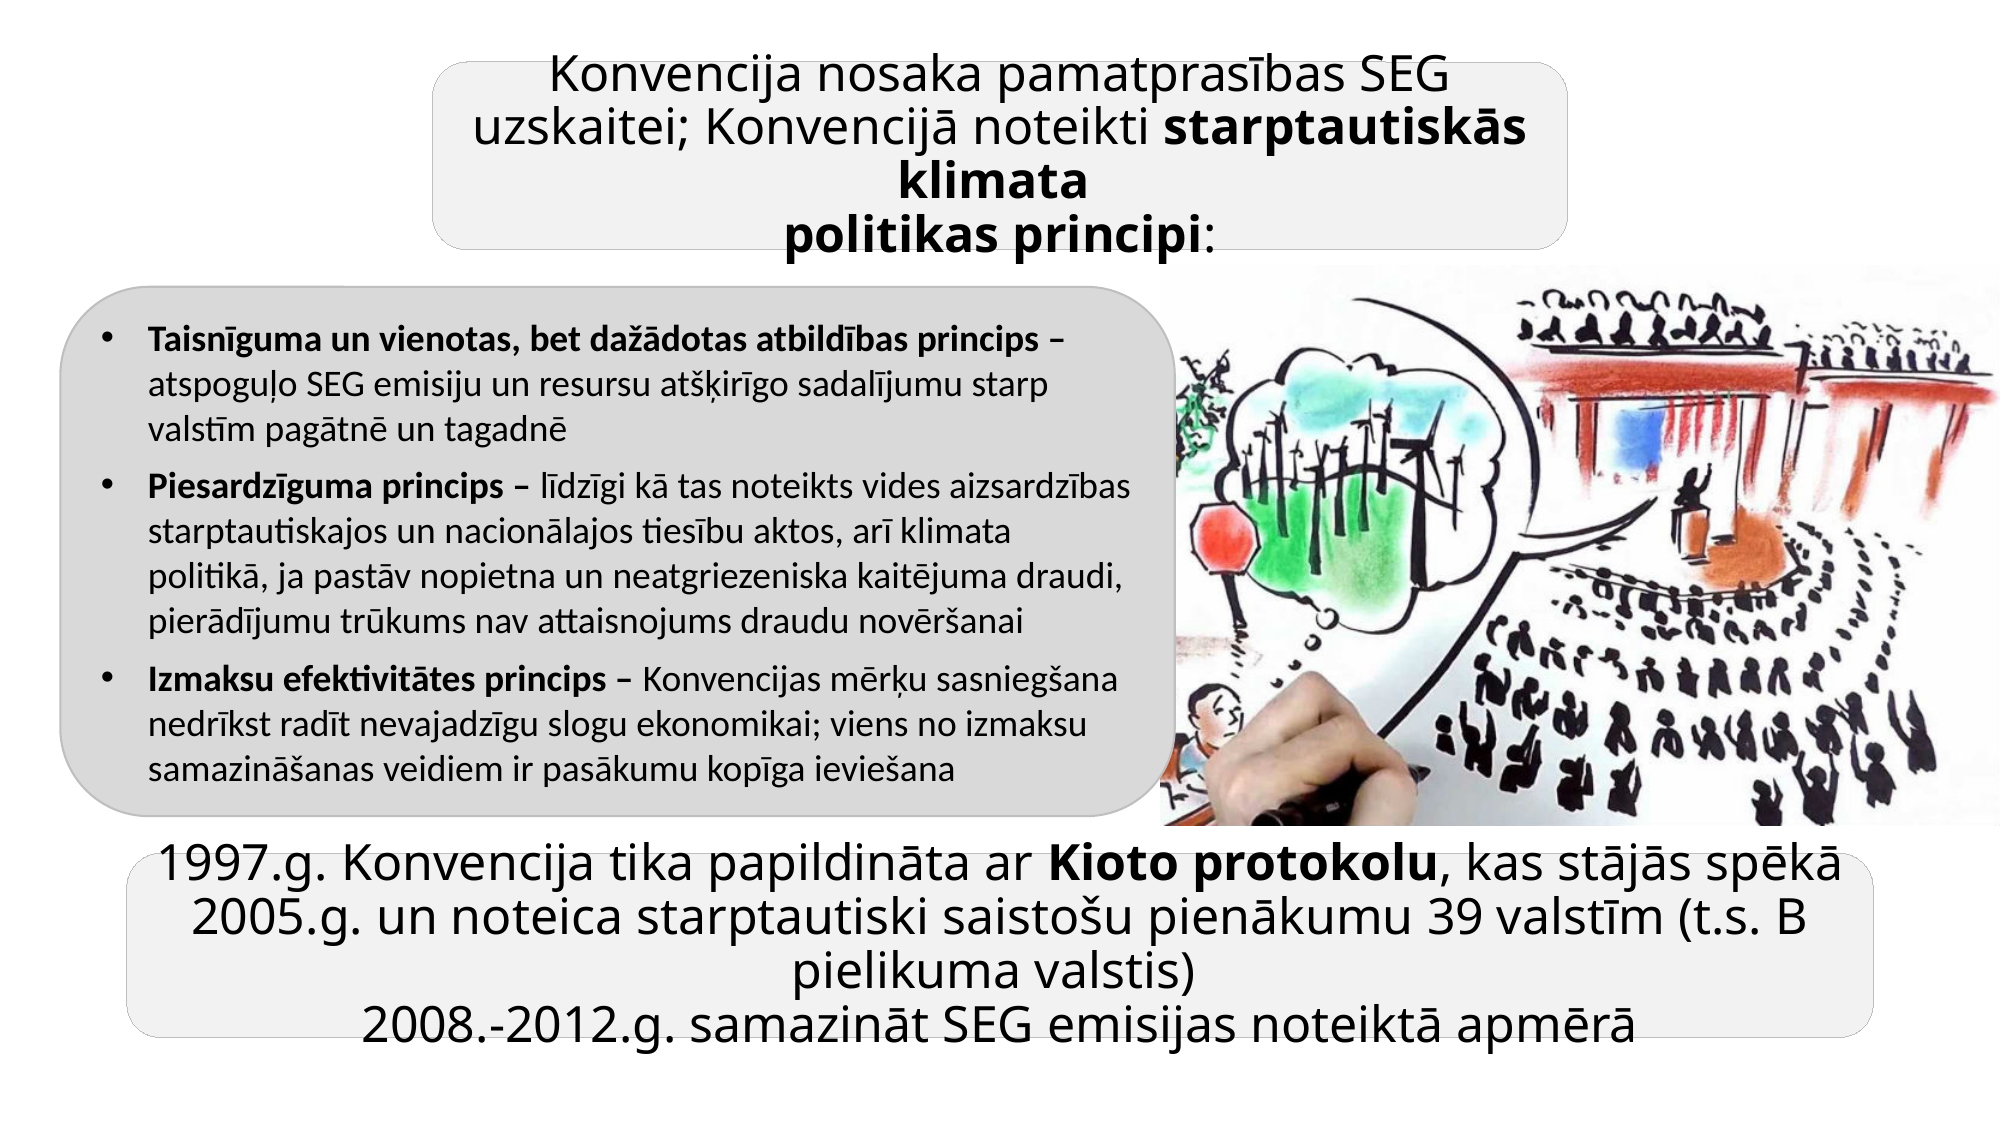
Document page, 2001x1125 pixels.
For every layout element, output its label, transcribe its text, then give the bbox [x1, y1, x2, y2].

picture [1160, 265, 2000, 826]
text_box 1997.g. Konvencija tika papildināta ar Kioto protokolu, kas stājās spēkā 2005.g. un noteica starptautiski saistošu pienākumu 39 valstīm (t.s. B pielikuma valstis) 2008.-2012.g. samazināt SEG emisijas noteiktā apmērā [126, 853, 1874, 1038]
text_box Konvencija nosaka pamatprasības SEG uzskaitei; Konvencijā noteikti starptautiskās klimata politikas principi: [432, 61, 1568, 250]
text_box Taisnīguma un vienotas, bet dažādotas atbildības princips – atspoguļo SEG emisiju un resursu atšķirīgo sadalījumu starp valstīm pagātnē un tagadnē Piesardzīguma princips – līdzīgi kā tas noteikts vides aizsardzības starptautiskajos un nacionālajos tiesību aktos, arī klimata politikā, ja pastāv nopietna un neatgriezeniska kaitējuma draudi, pierādījumu trūkums nav attaisnojums draudu novēršanai Izmaksu efektivitātes princips – Konvencijas mērķu sasniegšana nedrīkst radīt nevajadzīgu slogu ekonomikai; viens no izmaksu samazināšanas veidiem ir pasākumu kopīga ieviešana [59, 285, 1160, 818]
